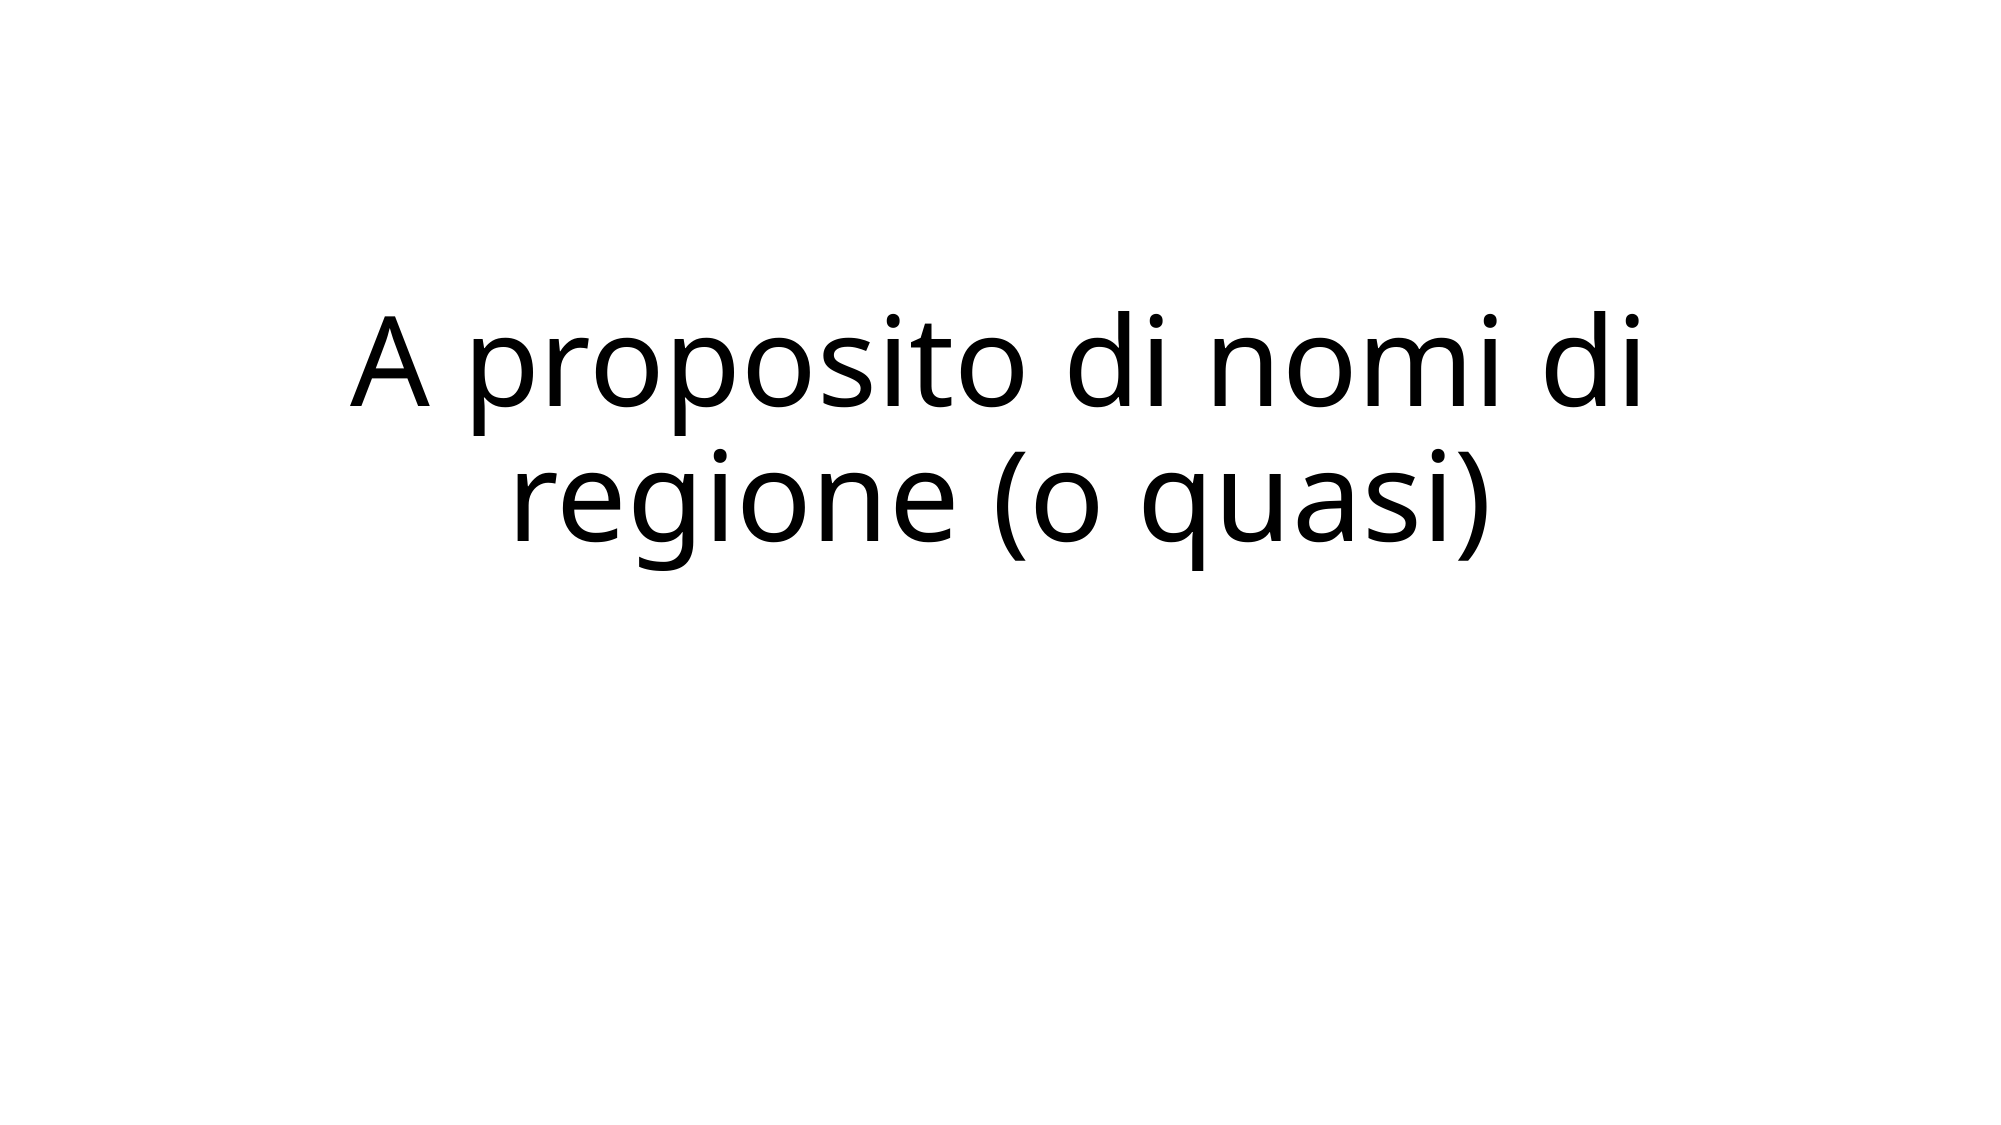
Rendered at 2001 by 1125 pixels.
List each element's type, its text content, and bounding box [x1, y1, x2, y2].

title A proposito di nomi di regione (o quasi) [249, 184, 1750, 576]
